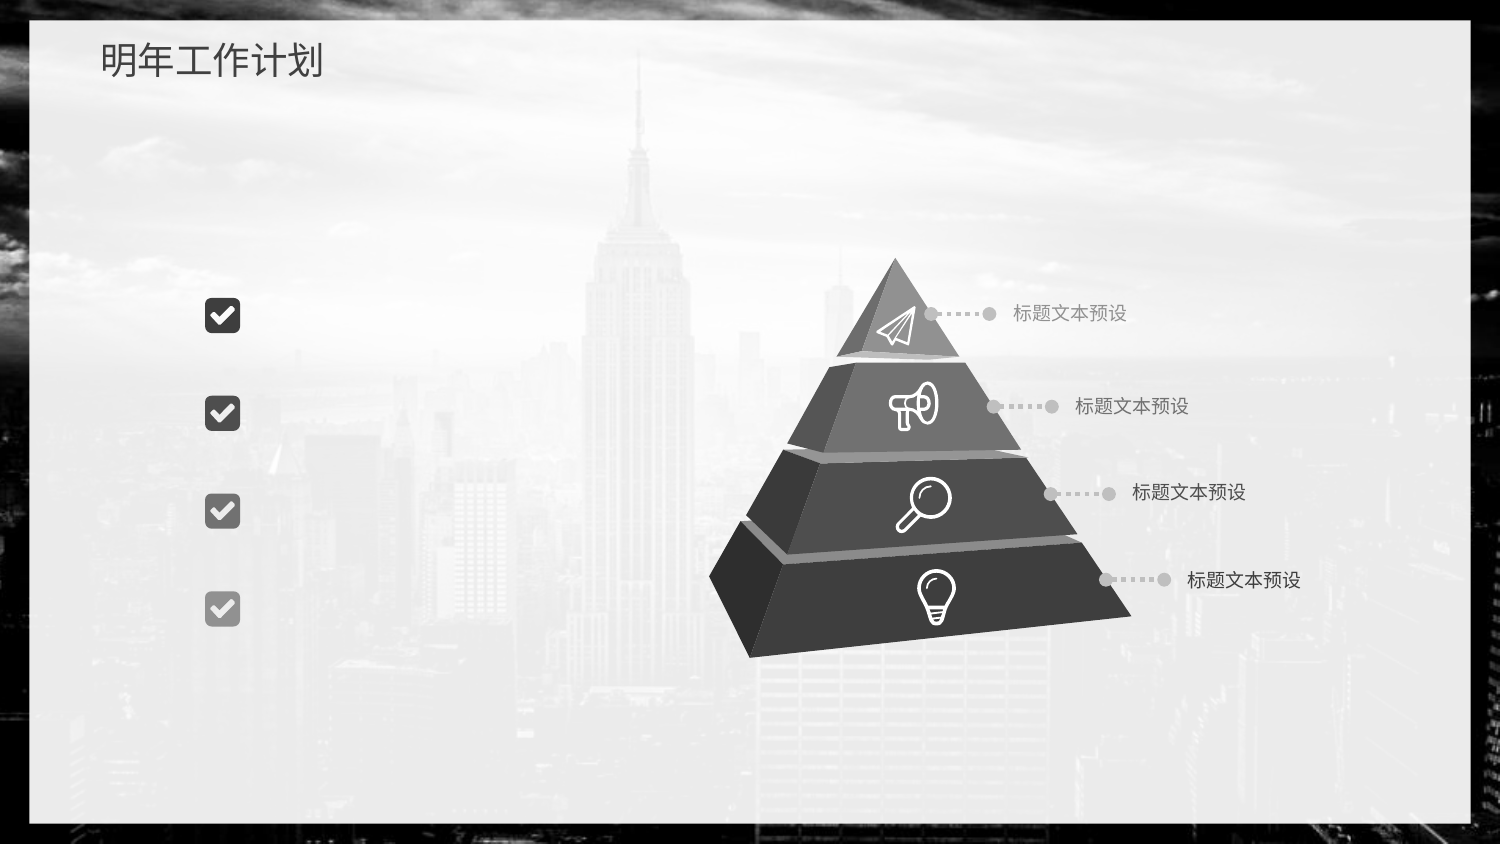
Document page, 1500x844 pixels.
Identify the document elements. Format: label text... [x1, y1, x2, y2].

text_box 明年工作计划 [100, 28, 450, 91]
text_box [205, 297, 241, 334]
text_box [205, 493, 241, 529]
picture [0, 0, 1500, 844]
text_box [205, 395, 241, 431]
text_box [930, 294, 1327, 600]
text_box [708, 257, 1132, 659]
text_box [205, 591, 241, 627]
